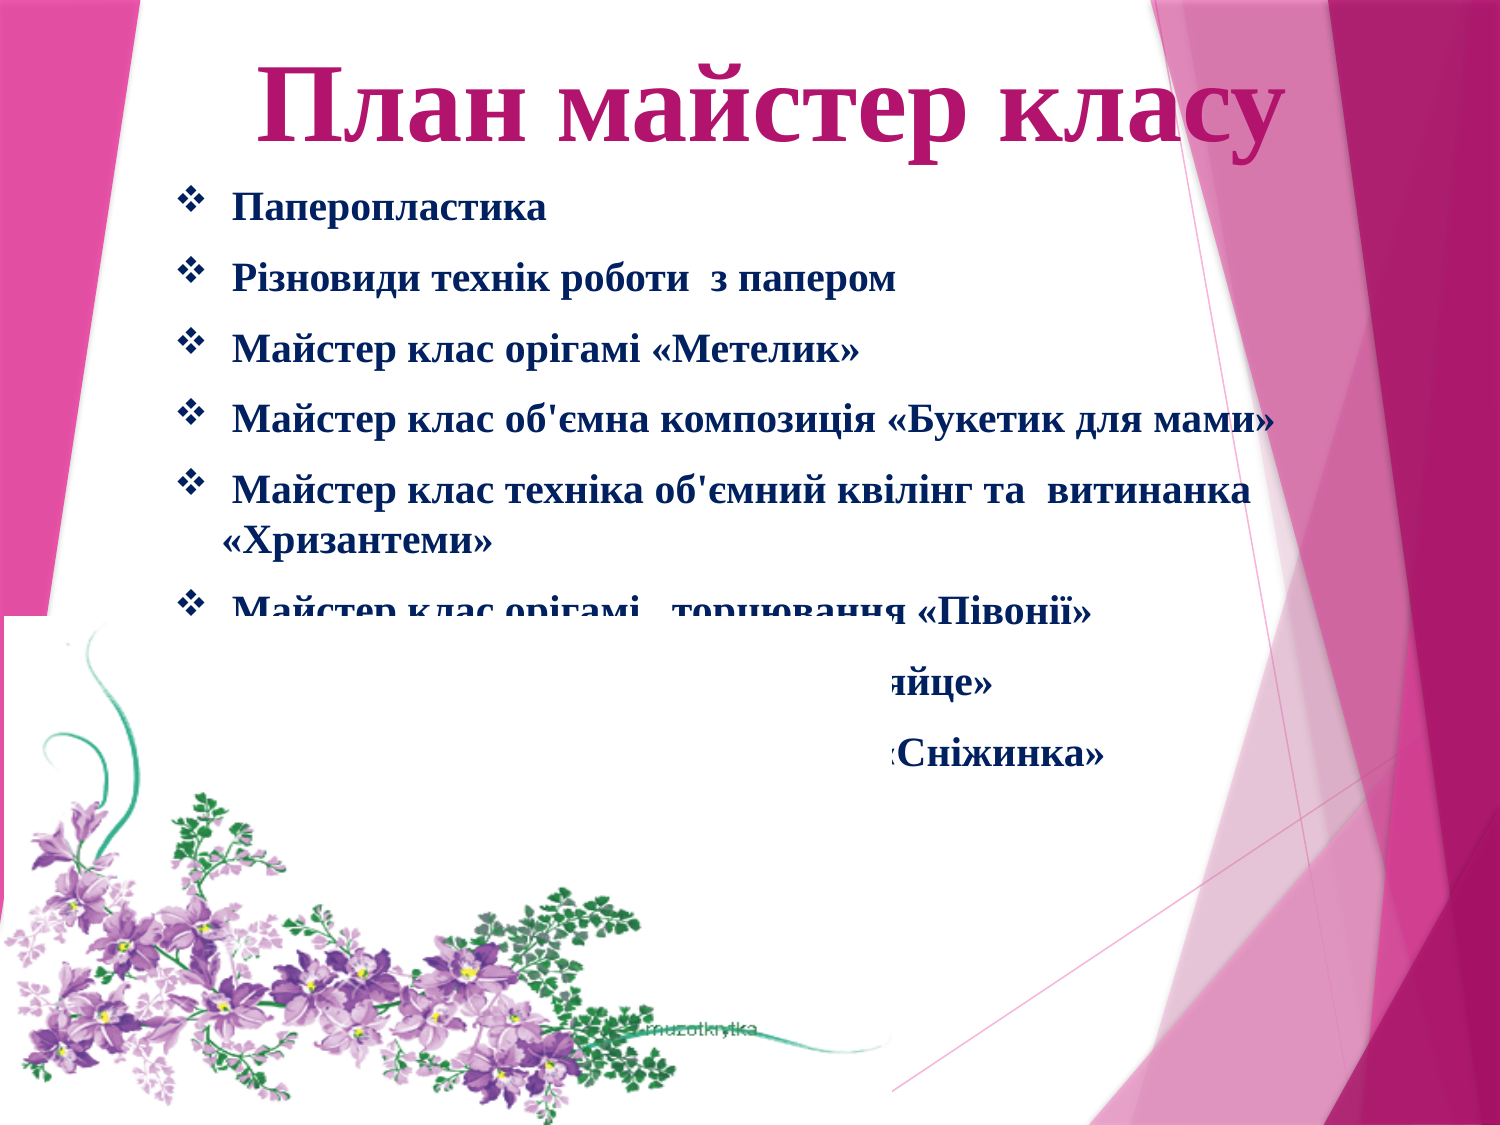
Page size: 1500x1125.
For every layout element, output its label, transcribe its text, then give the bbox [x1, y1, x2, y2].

subtitle Паперопластика Різновиди технік роботи з папером Майстер клас орігамі «Метелик» Майстер клас об'ємна композиція «Букетик для мами» Майстер клас техніка об'ємний квілінг та витинанка «Хризантеми» Майстер клас орігамі , торцювання «Півонії» Майстер клас квілінг «Пасхальне яйце» Майстер клас об'ємна витинанка «Сніжинка» [159, 171, 1303, 857]
title План майстер класу [100, 42, 1303, 172]
picture [3, 615, 893, 1125]
